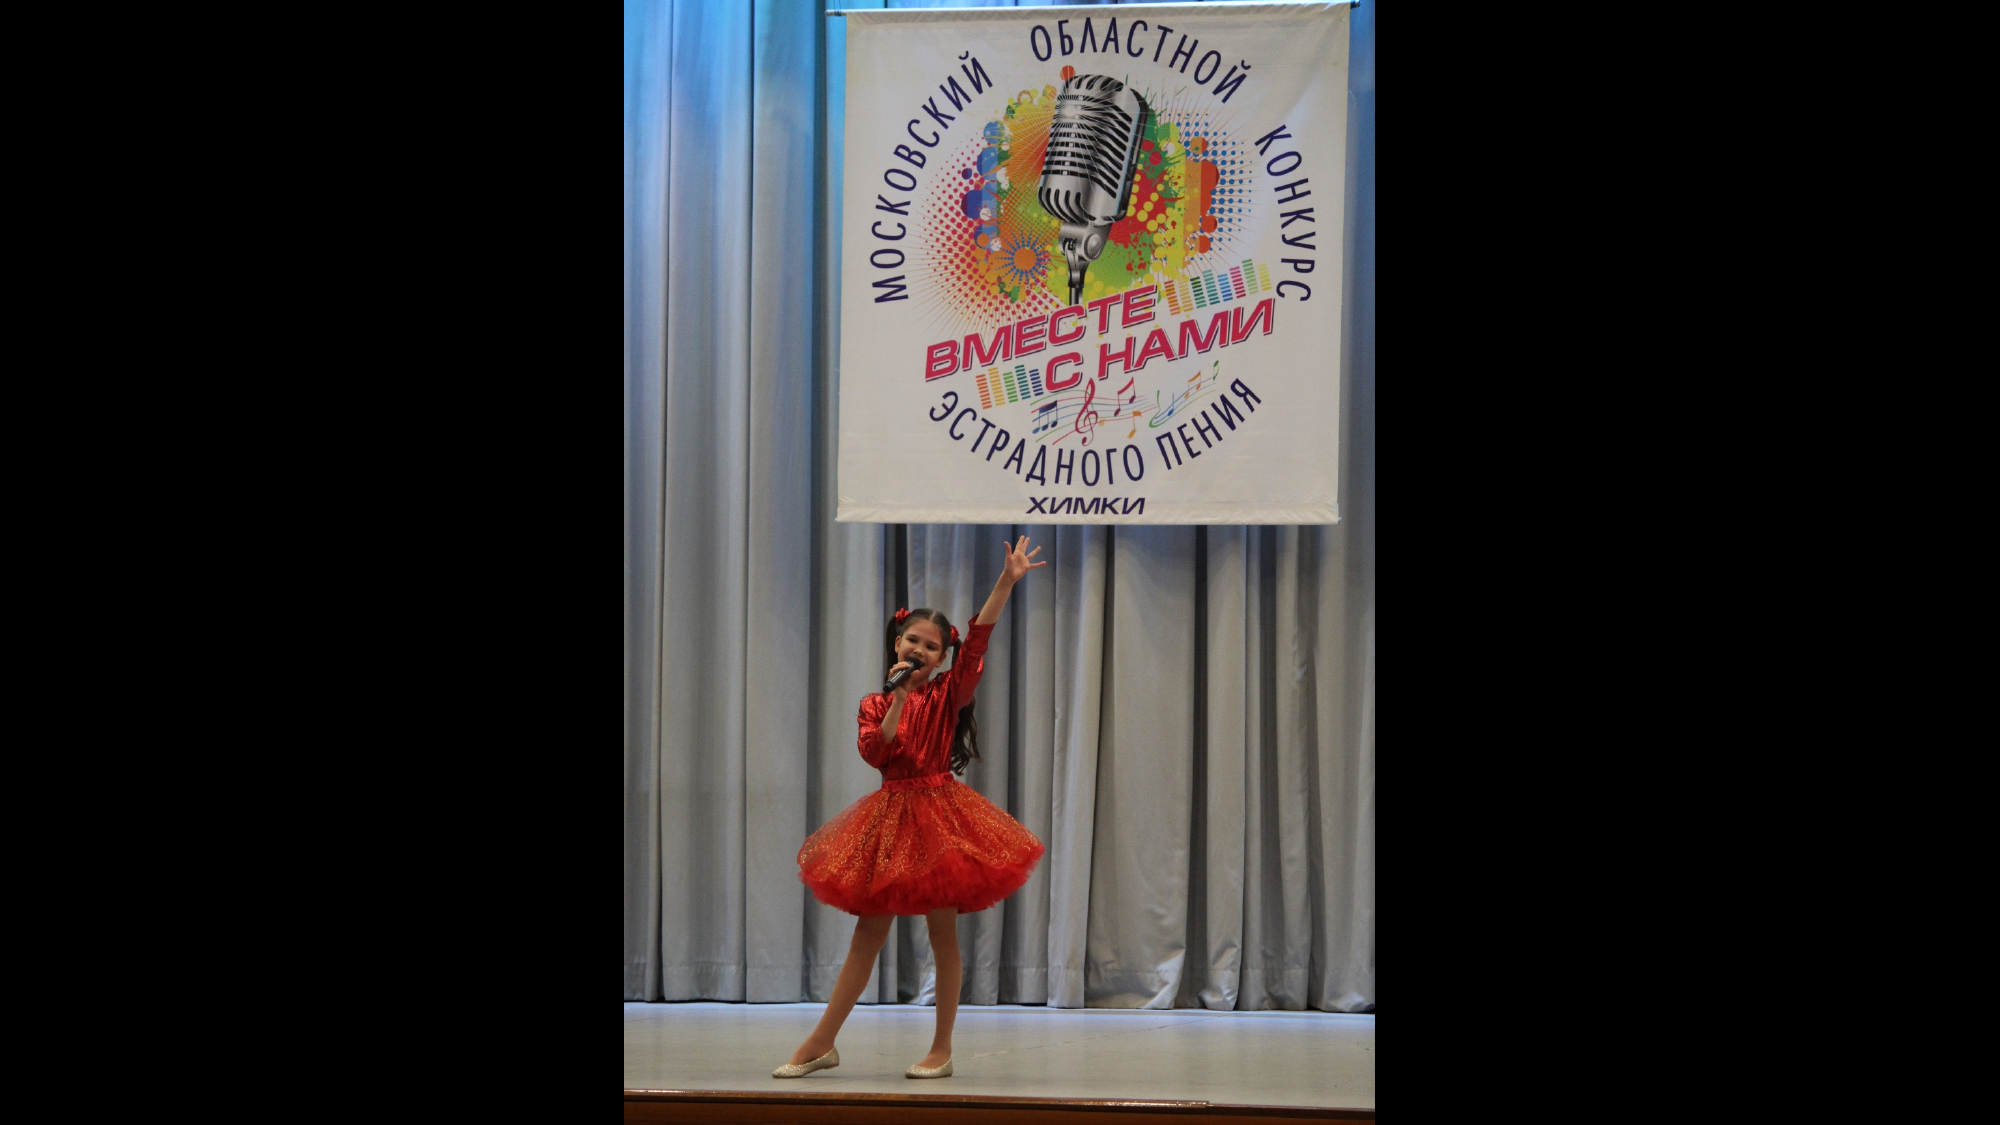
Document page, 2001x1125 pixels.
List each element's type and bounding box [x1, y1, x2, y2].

picture [624, 0, 1375, 1125]
